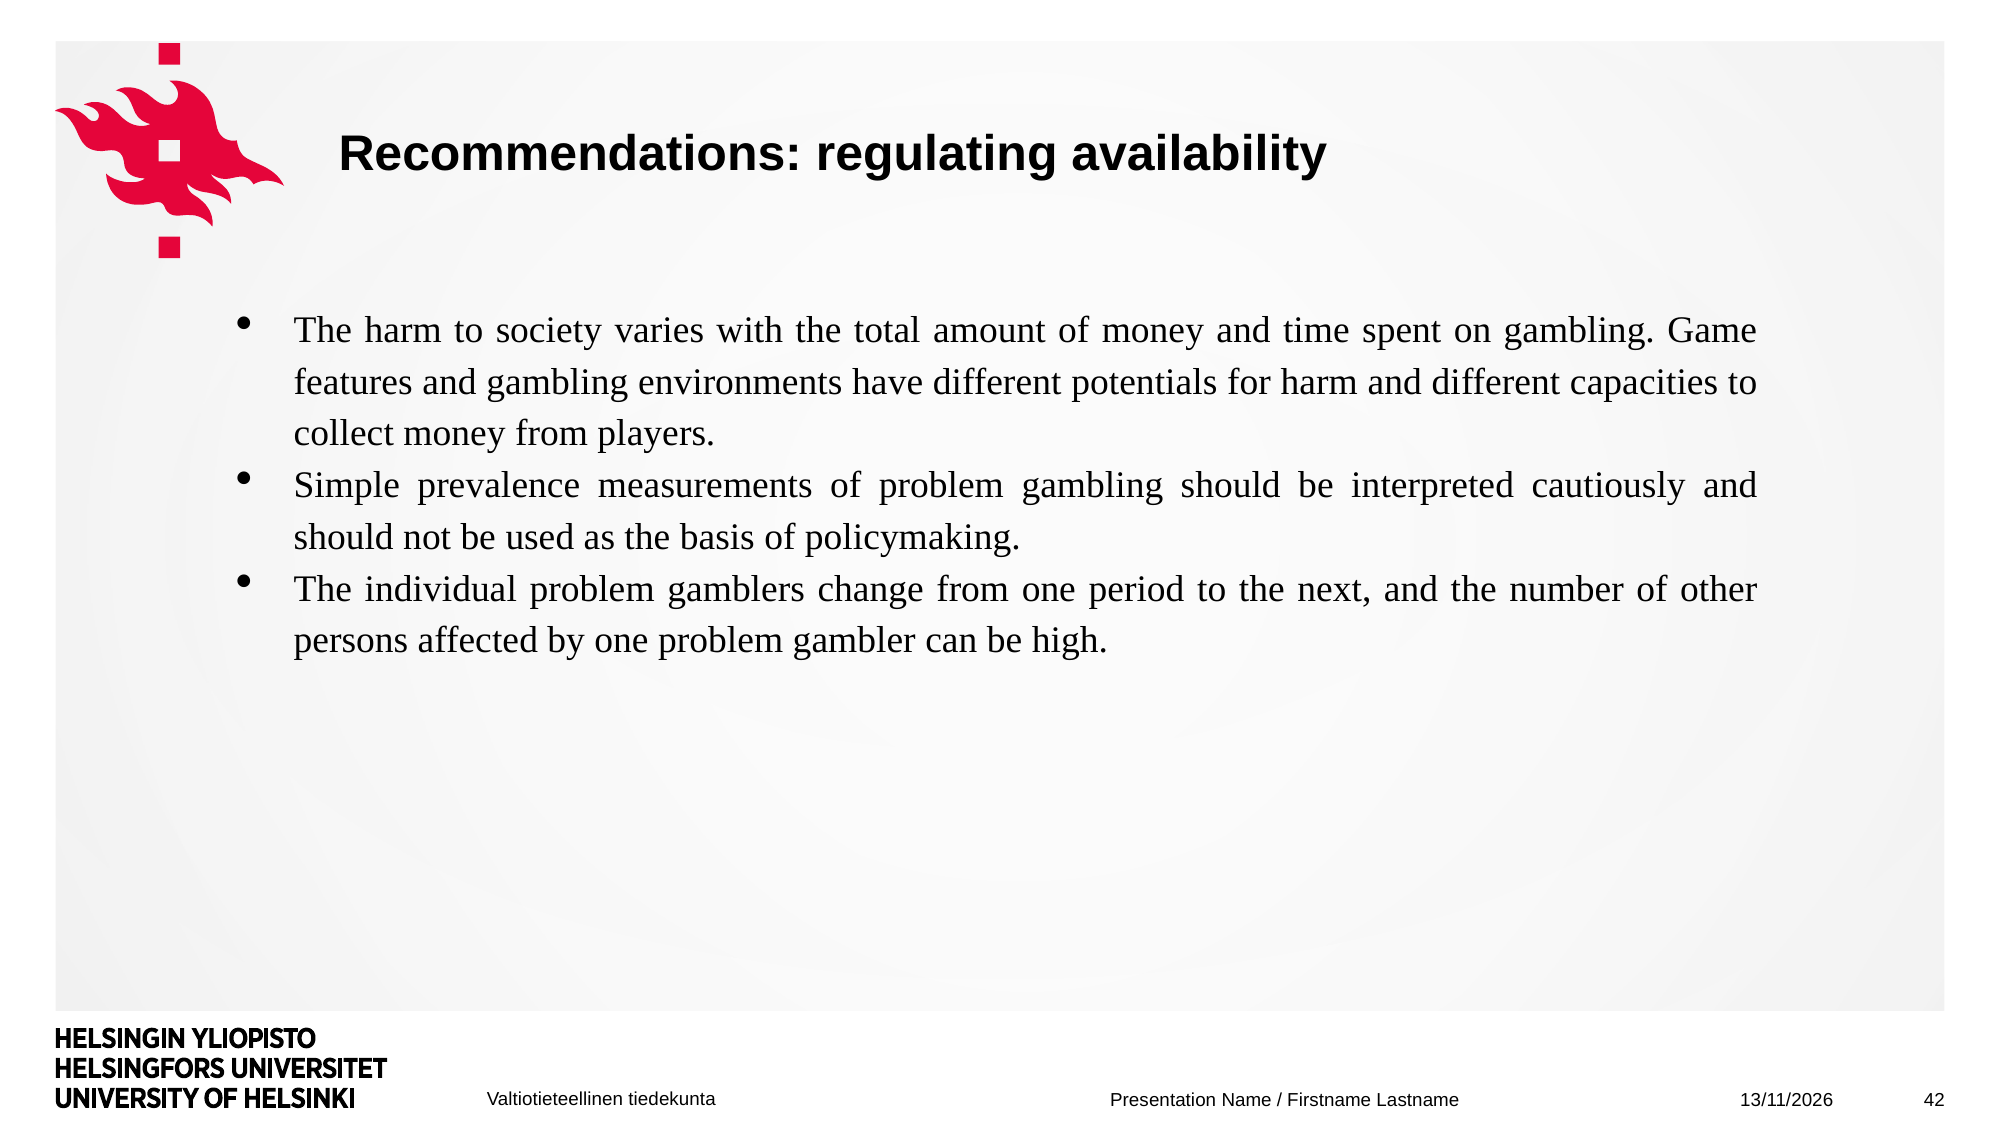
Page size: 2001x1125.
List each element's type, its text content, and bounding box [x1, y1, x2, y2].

footer Presentation Name / Firstname Lastname [1110, 1015, 1725, 1110]
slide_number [1725, 1015, 1833, 1110]
picture [159, 140, 180, 161]
title Recommendations: regulating availability [338, 131, 1934, 260]
slide_number 42 [1833, 1015, 1945, 1110]
picture [55, 41, 1945, 1011]
text_box The harm to society varies with the total amount of money and time spent on gambling. Game features and gambling environments have different potentials for harm and different capacities to collect money from players. Simple prevalence measurements of problem gambling should be interpreted cautiously and should not be used as the basis of policymaking. The individual problem gamblers change from one period to the next, and the number of other persons affected by one problem gambler can be high. [222, 290, 1775, 668]
